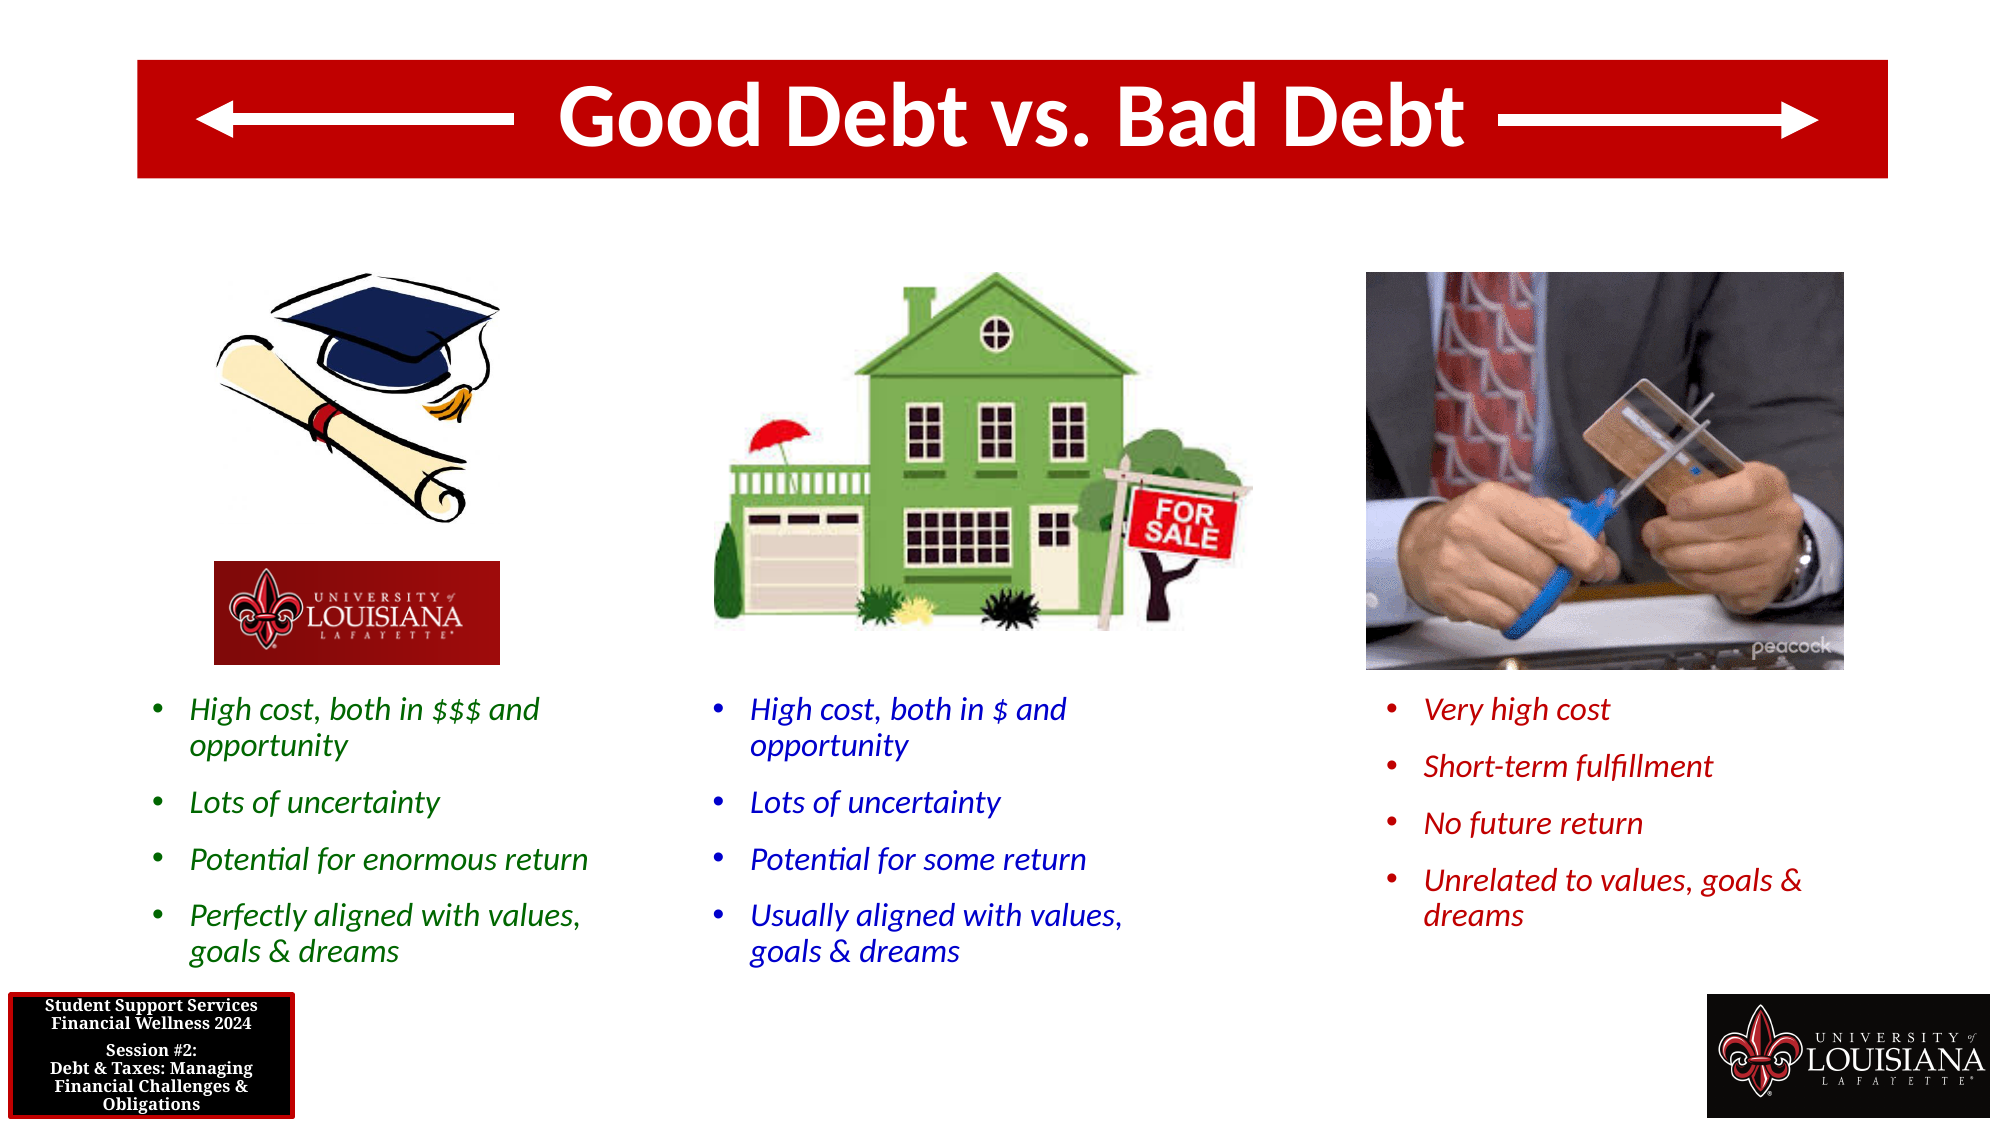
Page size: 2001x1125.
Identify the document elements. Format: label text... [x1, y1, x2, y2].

picture [1366, 272, 1844, 670]
picture [214, 561, 500, 665]
picture [714, 272, 1253, 631]
text_box Good Debt vs. Bad Debt [137, 59, 1888, 179]
text_box Very high cost Short-term fulfillment No future return Unrelated to values, goals & dreams [1371, 684, 1844, 1014]
text_box High cost, both in $ and opportunity Lots of uncertainty Potential for some return Usually aligned with values, goals & dreams [697, 684, 1171, 1014]
text_box High cost, both in $$$ and opportunity Lots of uncertainty Potential for enormous return Perfectly aligned with values, goals & dreams [137, 684, 610, 1014]
picture [214, 272, 500, 524]
picture [1707, 994, 1990, 1118]
